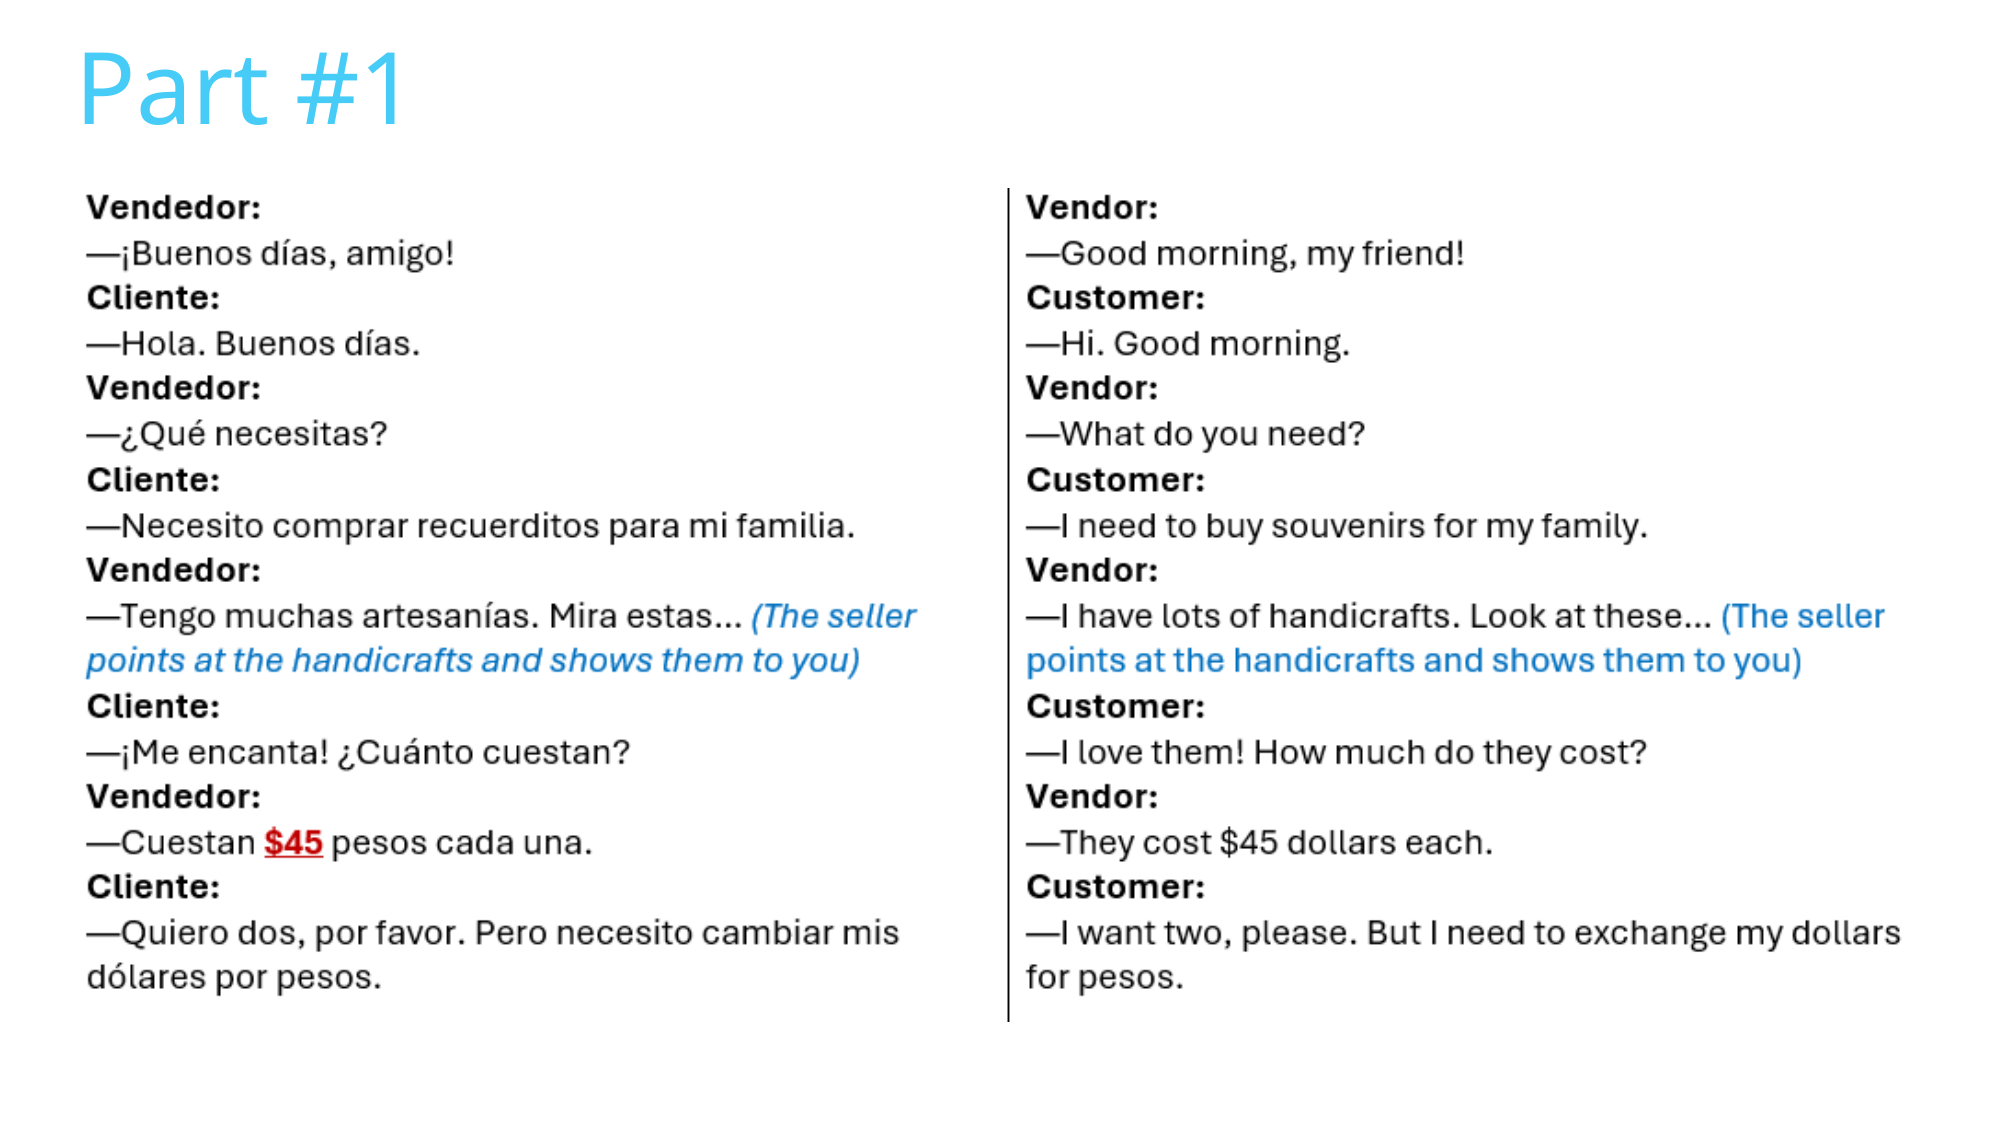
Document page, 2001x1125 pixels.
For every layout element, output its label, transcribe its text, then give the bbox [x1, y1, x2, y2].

text_box Part #1 [60, 16, 743, 152]
picture [72, 188, 1955, 1022]
